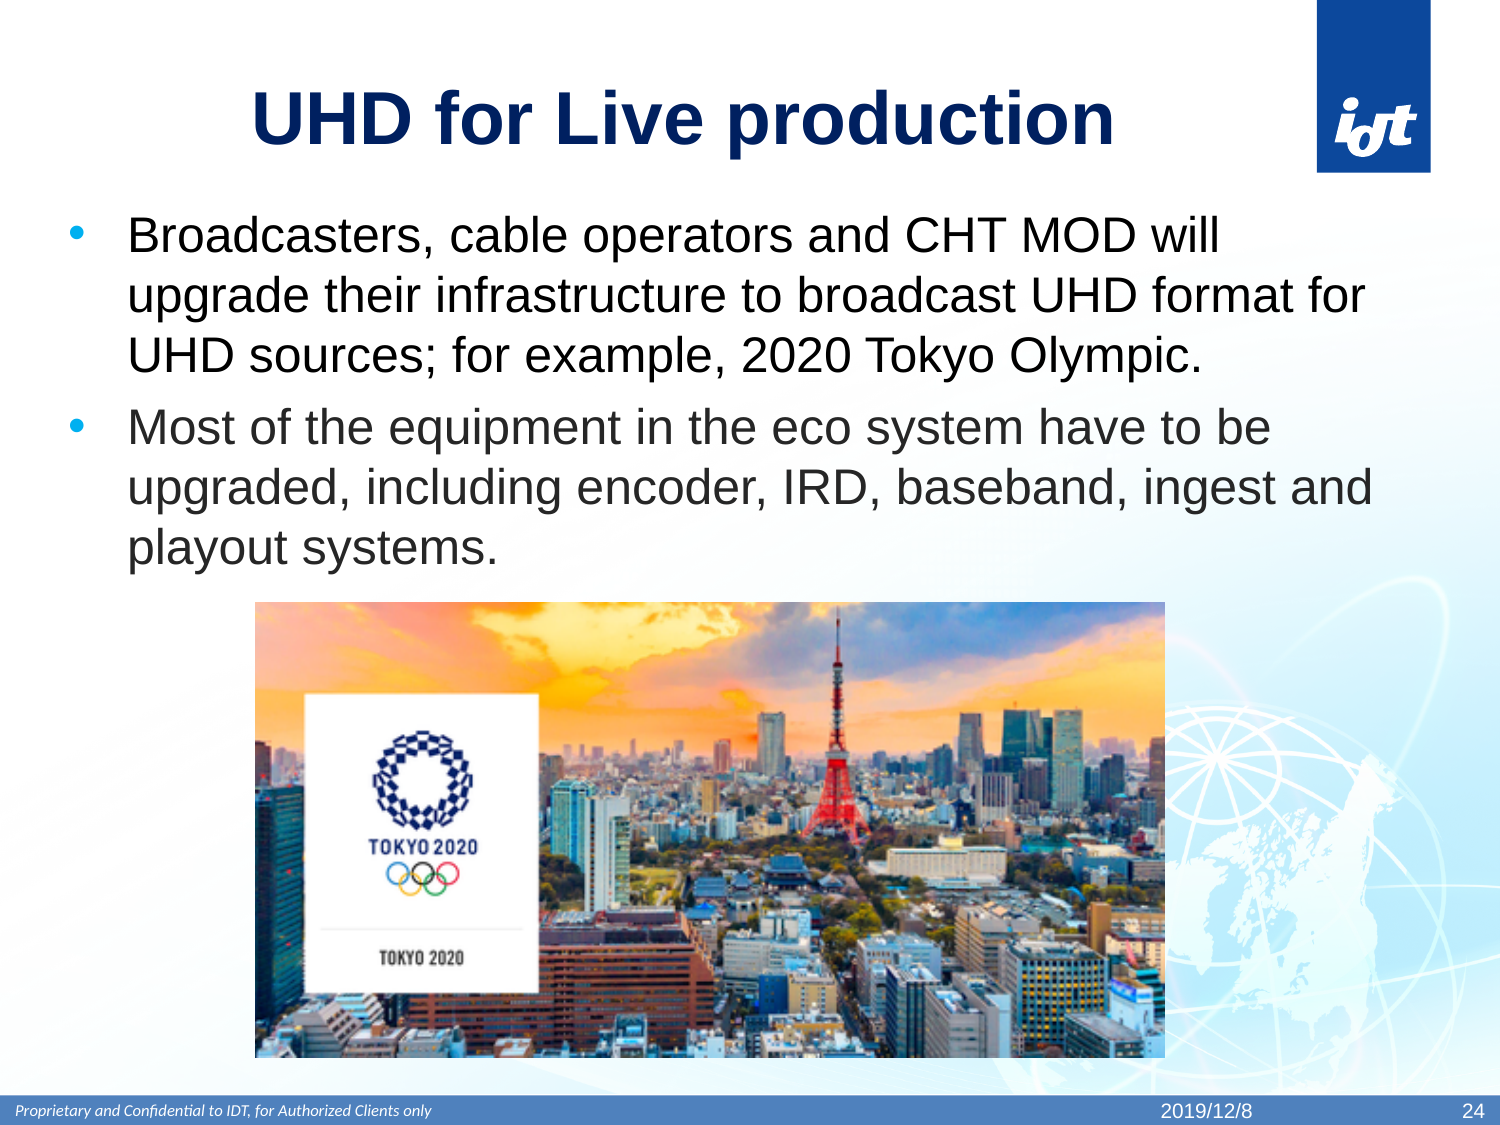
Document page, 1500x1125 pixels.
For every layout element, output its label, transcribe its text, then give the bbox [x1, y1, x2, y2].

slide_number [1145, 1095, 1323, 1125]
title UHD for Live production [75, 45, 1294, 185]
list Broadcasters, cable operators and CHT MOD will upgrade their infrastructure to broadcast UHD format for UHD sources; for example, 2020 Tokyo Olympic. Most of the equipment in the eco system have to be upgraded, including encoder, IRD, baseband, ingest and playout systems. [53, 194, 1396, 1022]
picture [0, 218, 1500, 1094]
slide_number 24 [1323, 1095, 1500, 1125]
